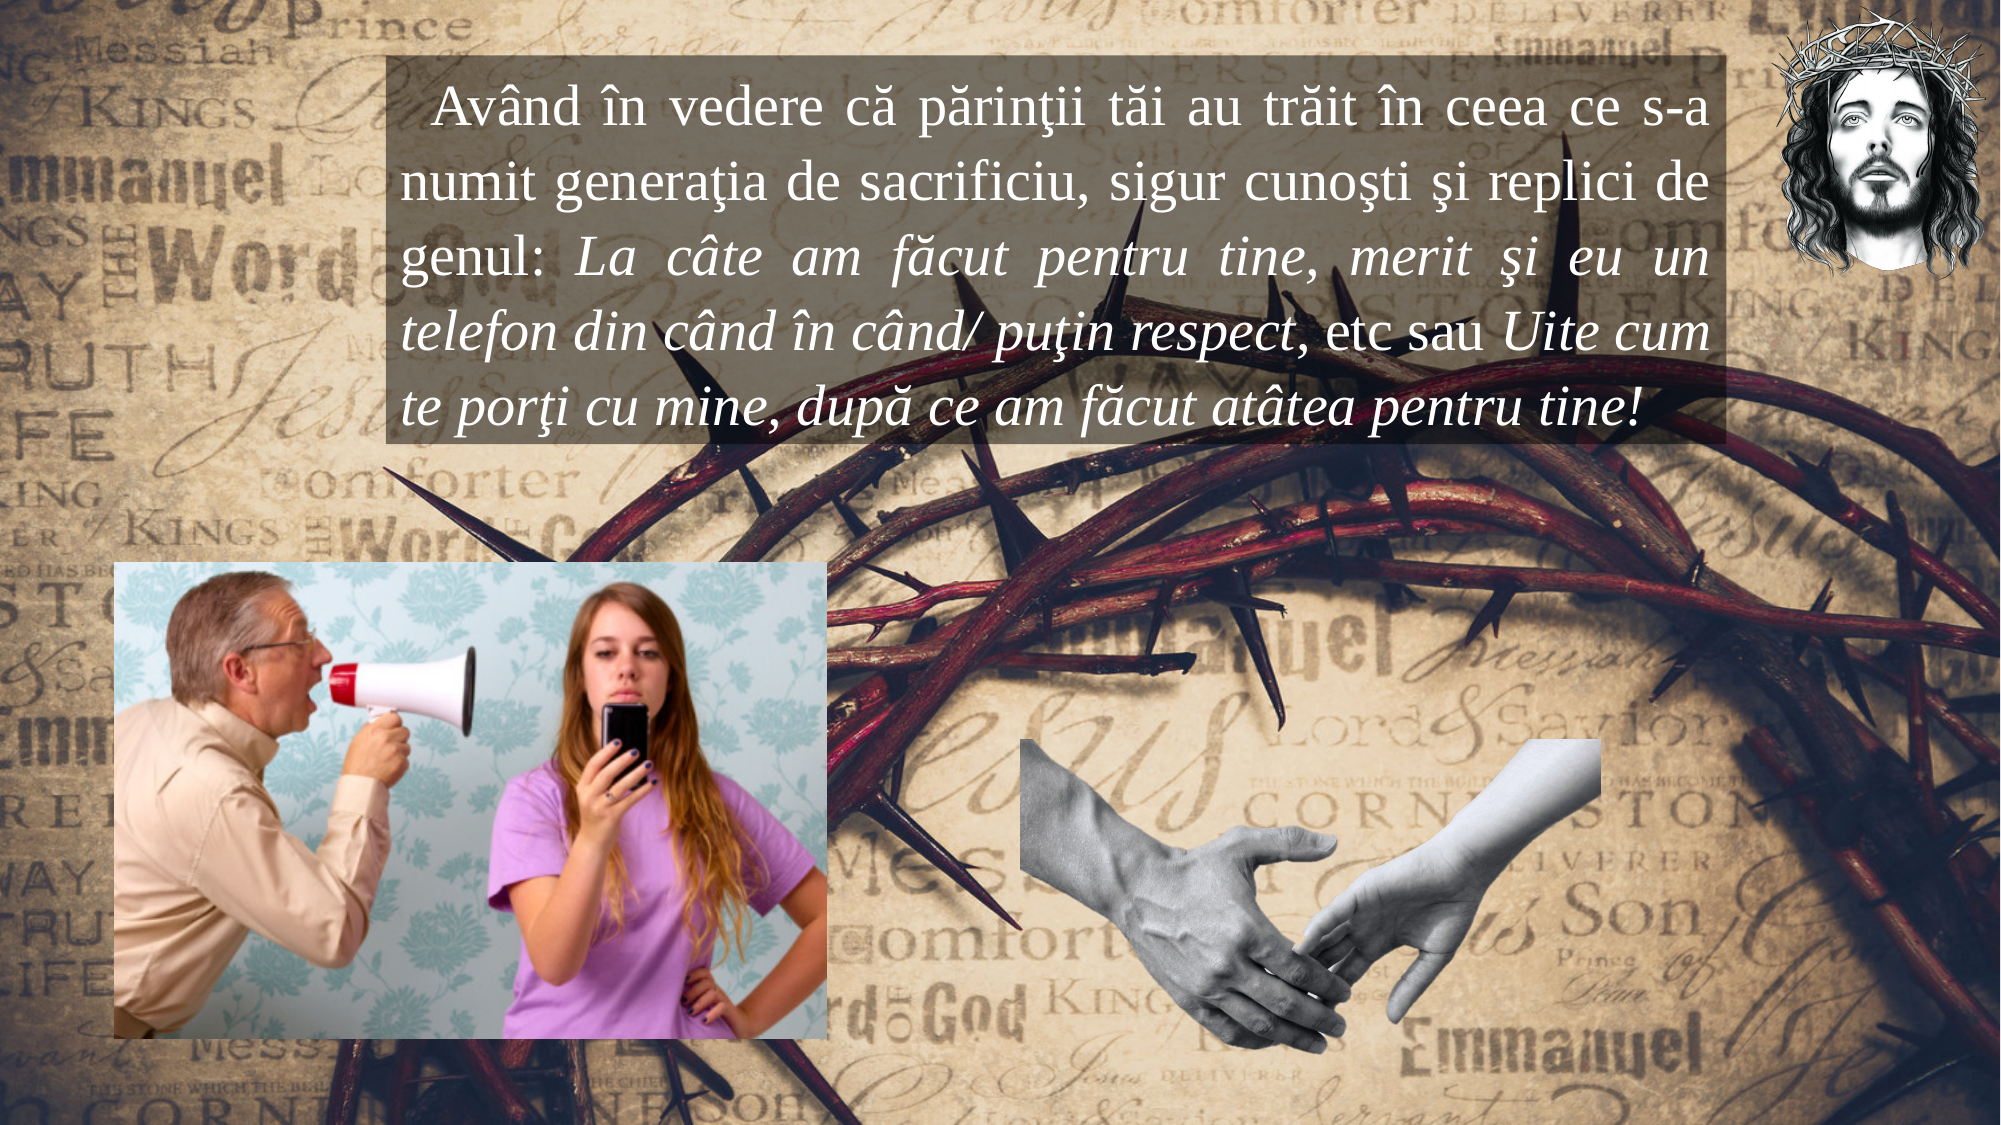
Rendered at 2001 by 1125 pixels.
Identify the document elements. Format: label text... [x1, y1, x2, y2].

text_box Având în vedere că părinţii tăi au trăit în ceea ce s-a numit generaţia de sacrificiu, sigur cunoşti şi replici de genul: La câte am făcut pentru tine, merit şi eu un telefon din când în când/ puţin respect, etc sau Uite cum te porţi cu mine, după ce am făcut atâtea pentru tine! [385, 55, 1727, 445]
picture [0, 0, 2001, 1125]
